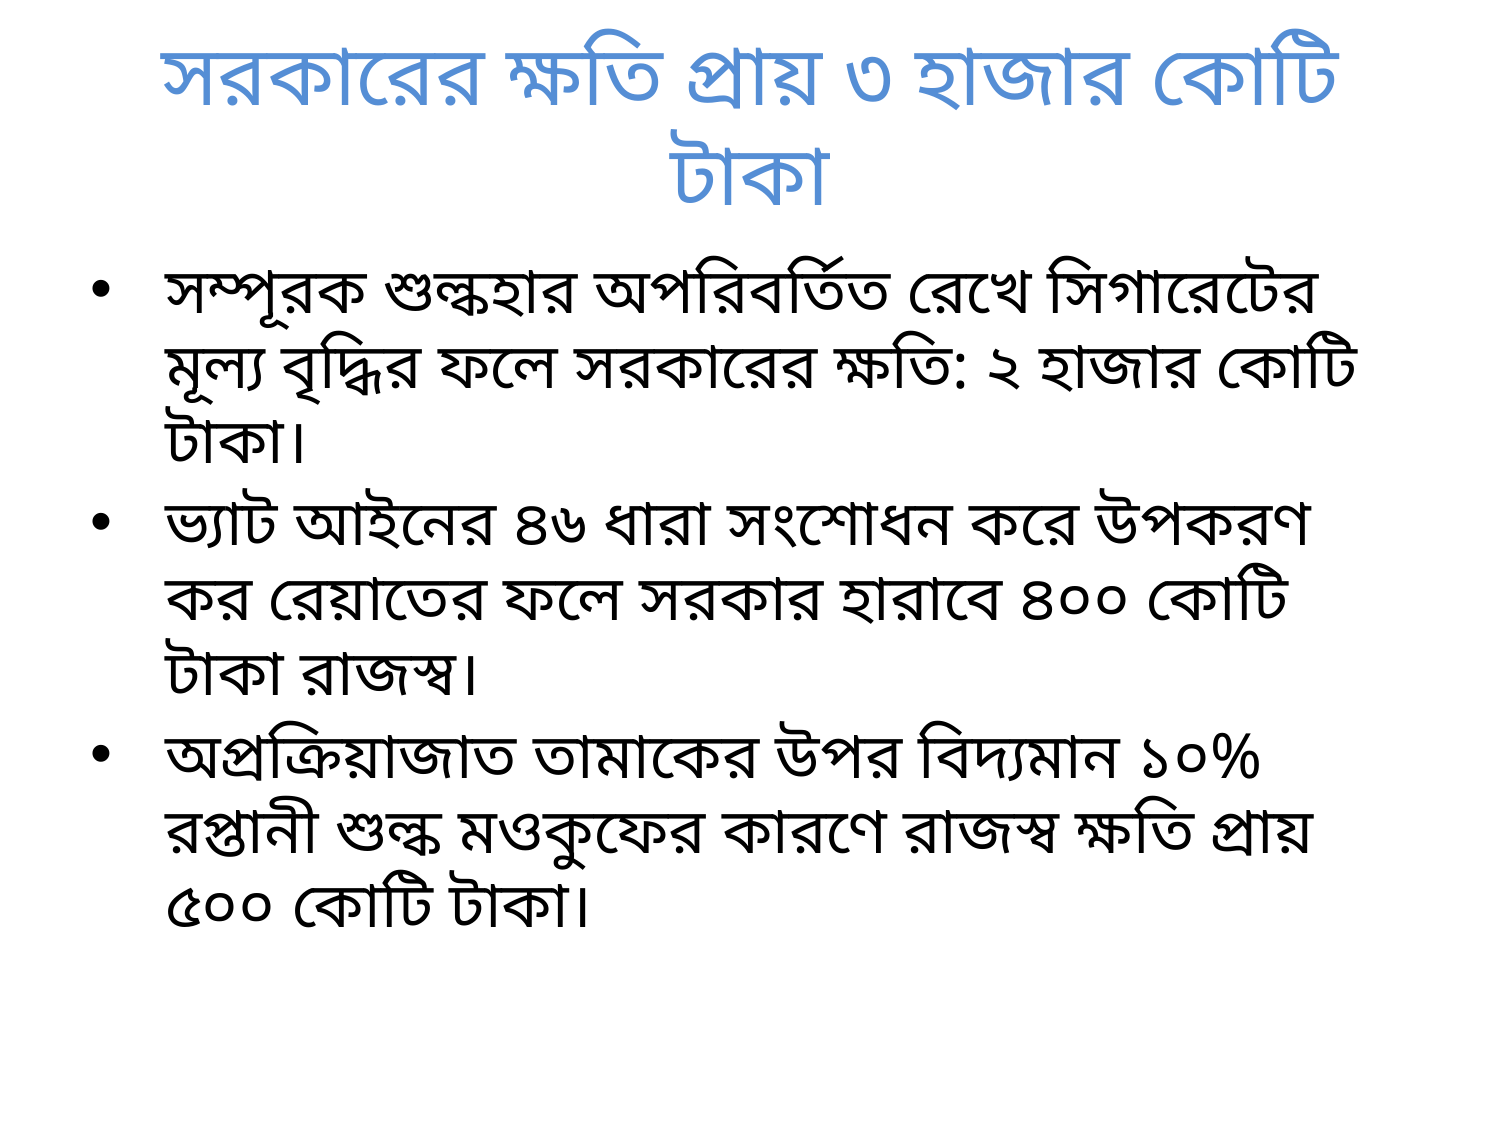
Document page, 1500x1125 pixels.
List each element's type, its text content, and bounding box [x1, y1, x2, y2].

title সরকারের ক্ষতি প্রায় ৩ হাজার কোটি টাকা [75, 45, 1425, 200]
list সম্পূরক শুল্কহার অপরিবর্তিত রেখে সিগারেটের মূল্য বৃদ্ধির ফলে সরকারের ক্ষতি: ২ হাজার কোটি টাকা। ভ্যাট আইনের ৪৬ ধারা সংশোধন করে উপকরণ কর রেয়াতের ফলে সরকার হারাবে ৪০০ কোটি টাকা রাজস্ব। অপ্রক্রিয়াজাত তামাকের উপর বিদ্যমান ১০% রপ্তানী শুল্ক মওকুফের কারণে রাজস্ব ক্ষতি প্রায় ৫০০ কোটি টাকা। [75, 243, 1425, 1005]
